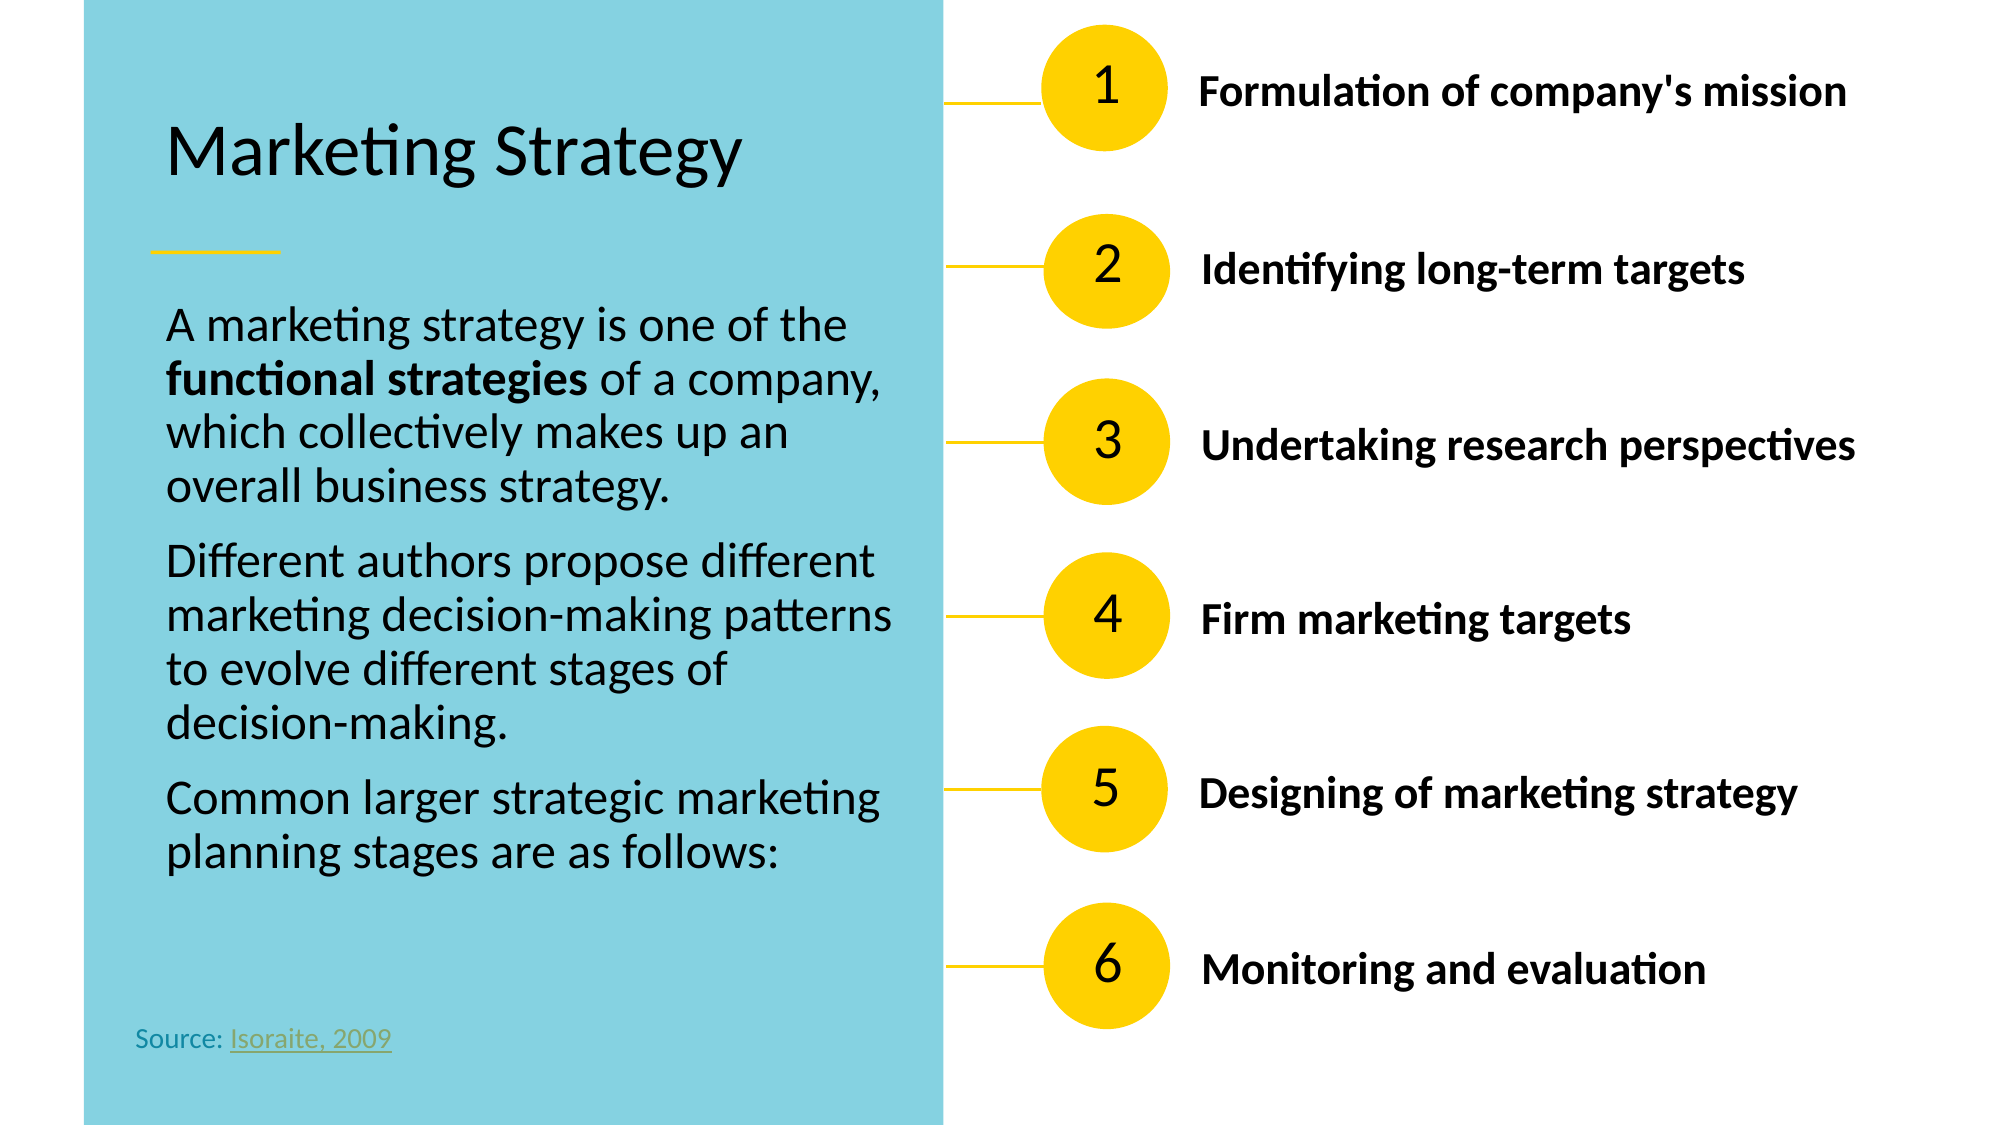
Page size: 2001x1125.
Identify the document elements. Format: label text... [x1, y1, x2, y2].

list 4 [1066, 561, 1151, 666]
list 6 [1066, 911, 1151, 1017]
list 3 [1066, 387, 1151, 492]
list Identifying long-term targets [1185, 202, 1919, 337]
list Monitoring and evaluation [1186, 902, 1919, 1038]
list A marketing strategy is one of the functional strategies of a company, which collectively makes up an overall business strategy. Different authors propose different marketing decision-making patterns to evolve different stages of decision-making. Common larger strategic marketing planning stages are as follows: [150, 290, 928, 1017]
text_box Source: Isoraite, 2009 [120, 1012, 407, 1063]
list 1 [1064, 32, 1148, 137]
list Firm marketing targets [1186, 552, 1919, 688]
list Formulation of company's mission [1183, 24, 1917, 160]
list 5 [1063, 735, 1148, 840]
list Designing of marketing strategy [1183, 725, 1917, 861]
list 2 [1066, 211, 1151, 316]
list Marketing Strategy [150, 103, 869, 203]
list Undertaking research perspectives [1186, 378, 1919, 514]
